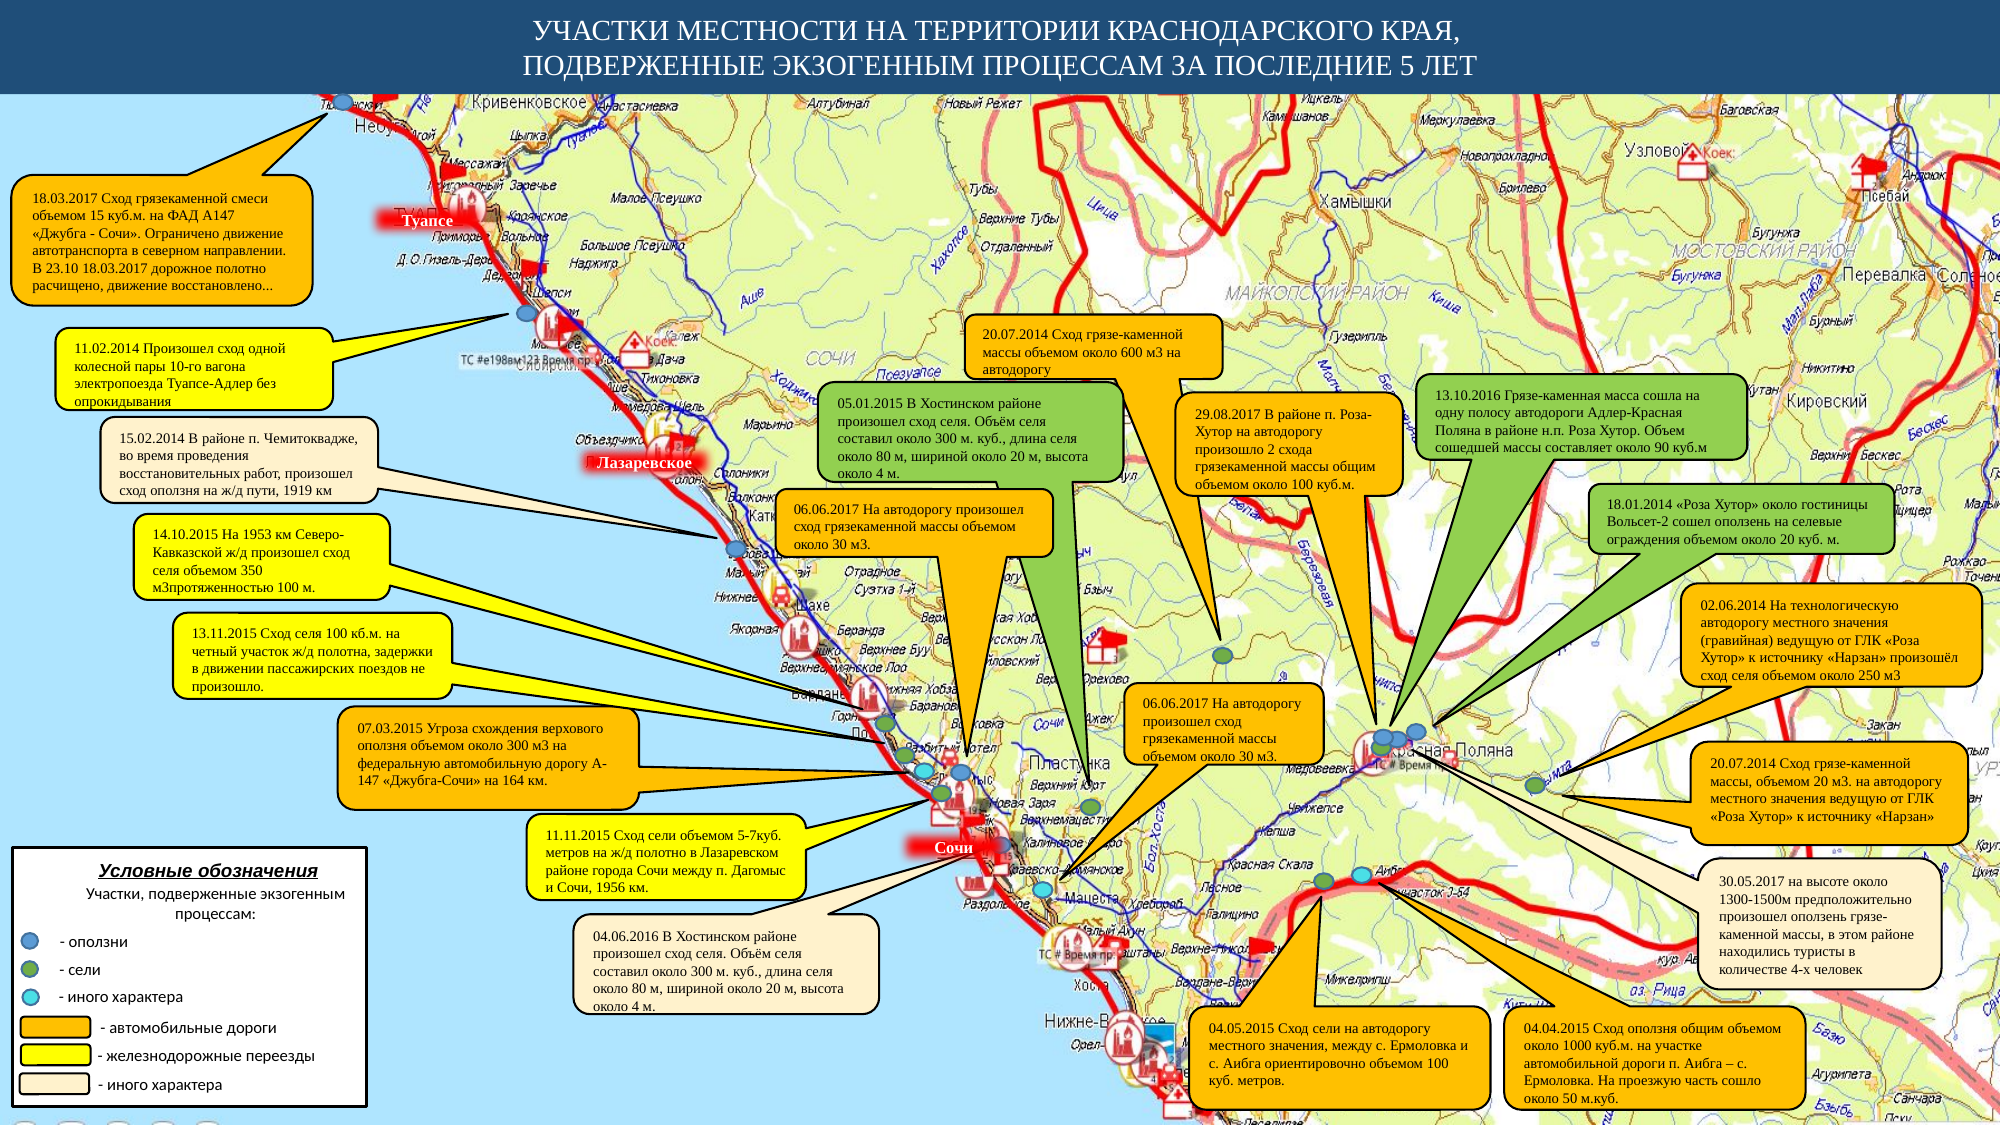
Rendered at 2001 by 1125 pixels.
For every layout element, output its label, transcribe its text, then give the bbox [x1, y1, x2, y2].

text_box УЧАСТКИ МЕСТНОСТИ НА ТЕРРИТОРИИ КРАСНОДАРСКОГО КРАЯ, ПОДВЕРЖЕННЫЕ ЭКЗОГЕННЫМ ПРОЦЕССАМ ЗА ПОСЛЕДНИЕ 5 ЛЕТ [0, 0, 2000, 93]
picture [0, 93, 2000, 1125]
